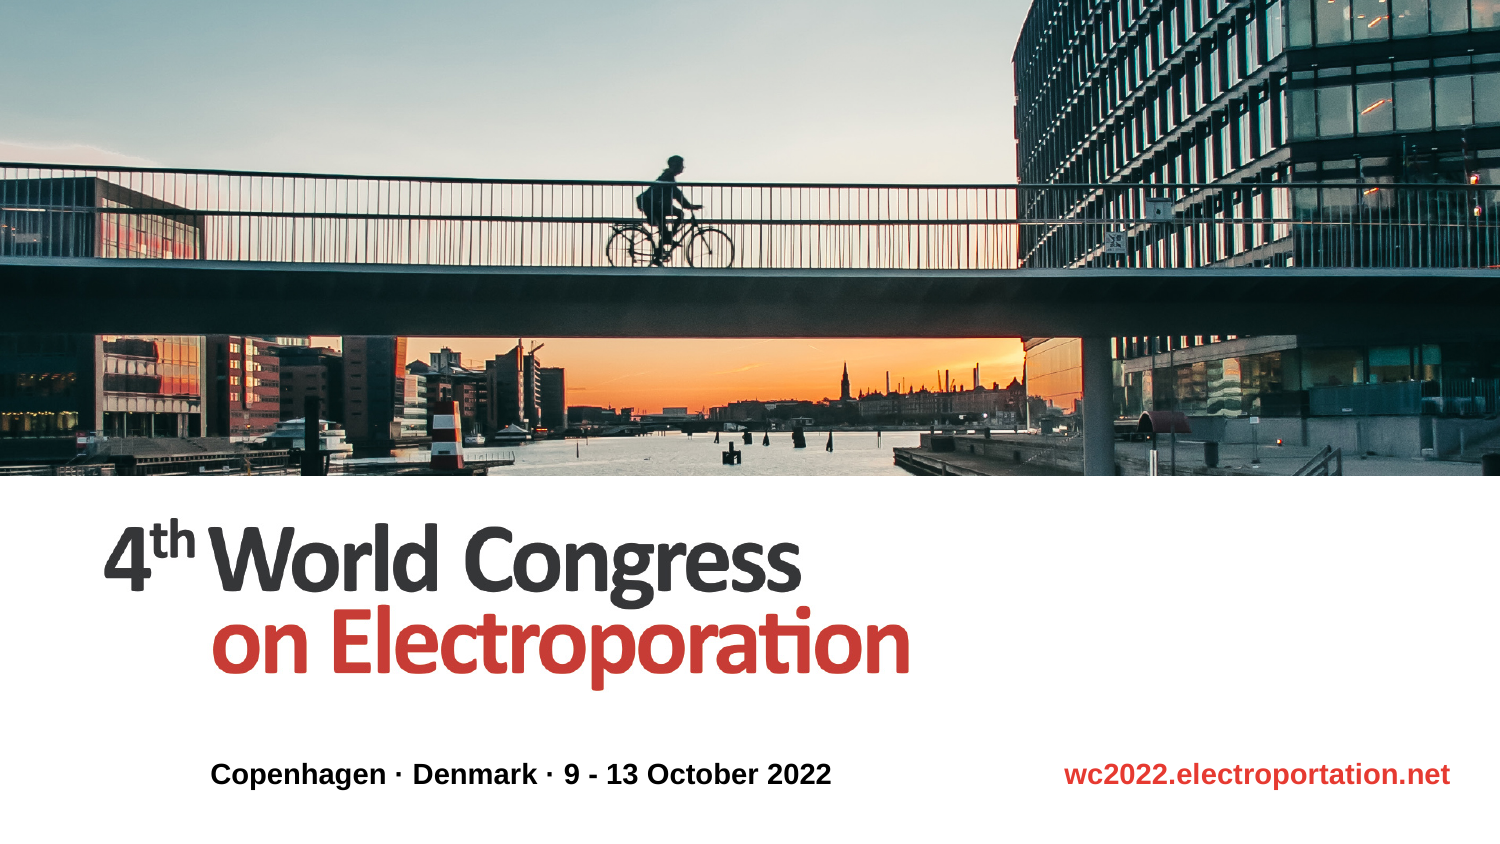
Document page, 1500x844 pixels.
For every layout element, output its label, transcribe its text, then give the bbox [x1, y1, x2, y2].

picture [0, 0, 1500, 477]
picture [88, 497, 926, 703]
text_box wc2022.electroportation.net [958, 755, 1451, 791]
text_box Copenhagen · Denmark · 9 - 13 October 2022 [210, 755, 856, 791]
